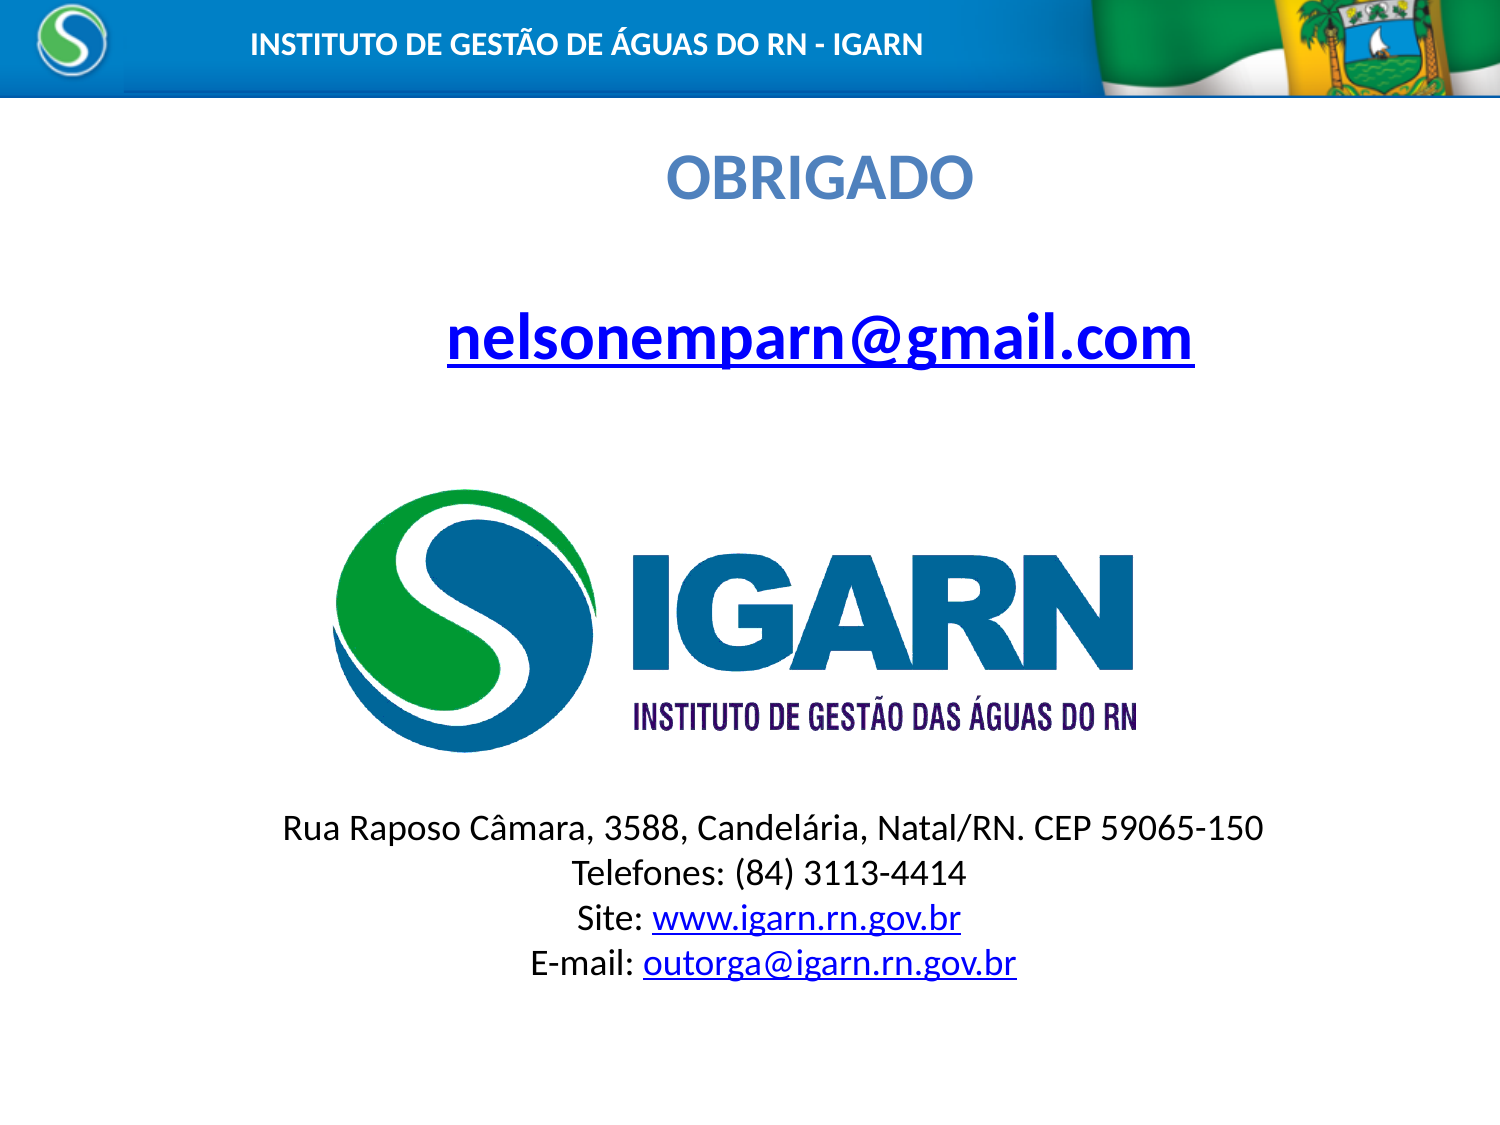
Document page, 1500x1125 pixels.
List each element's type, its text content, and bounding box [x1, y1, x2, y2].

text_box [0, 0, 1500, 98]
text_box OBRIGADO nelsonemparn@gmail.com [419, 125, 1223, 380]
picture [324, 437, 1152, 804]
text_box Rua Raposo Câmara, 3588, Candelária, Natal/RN. CEP 59065-150 Telefones: (84) 3113-4414 Site: www.igarn.rn.gov.br E-mail: outorga@igarn.rn.gov.br [265, 795, 1282, 991]
